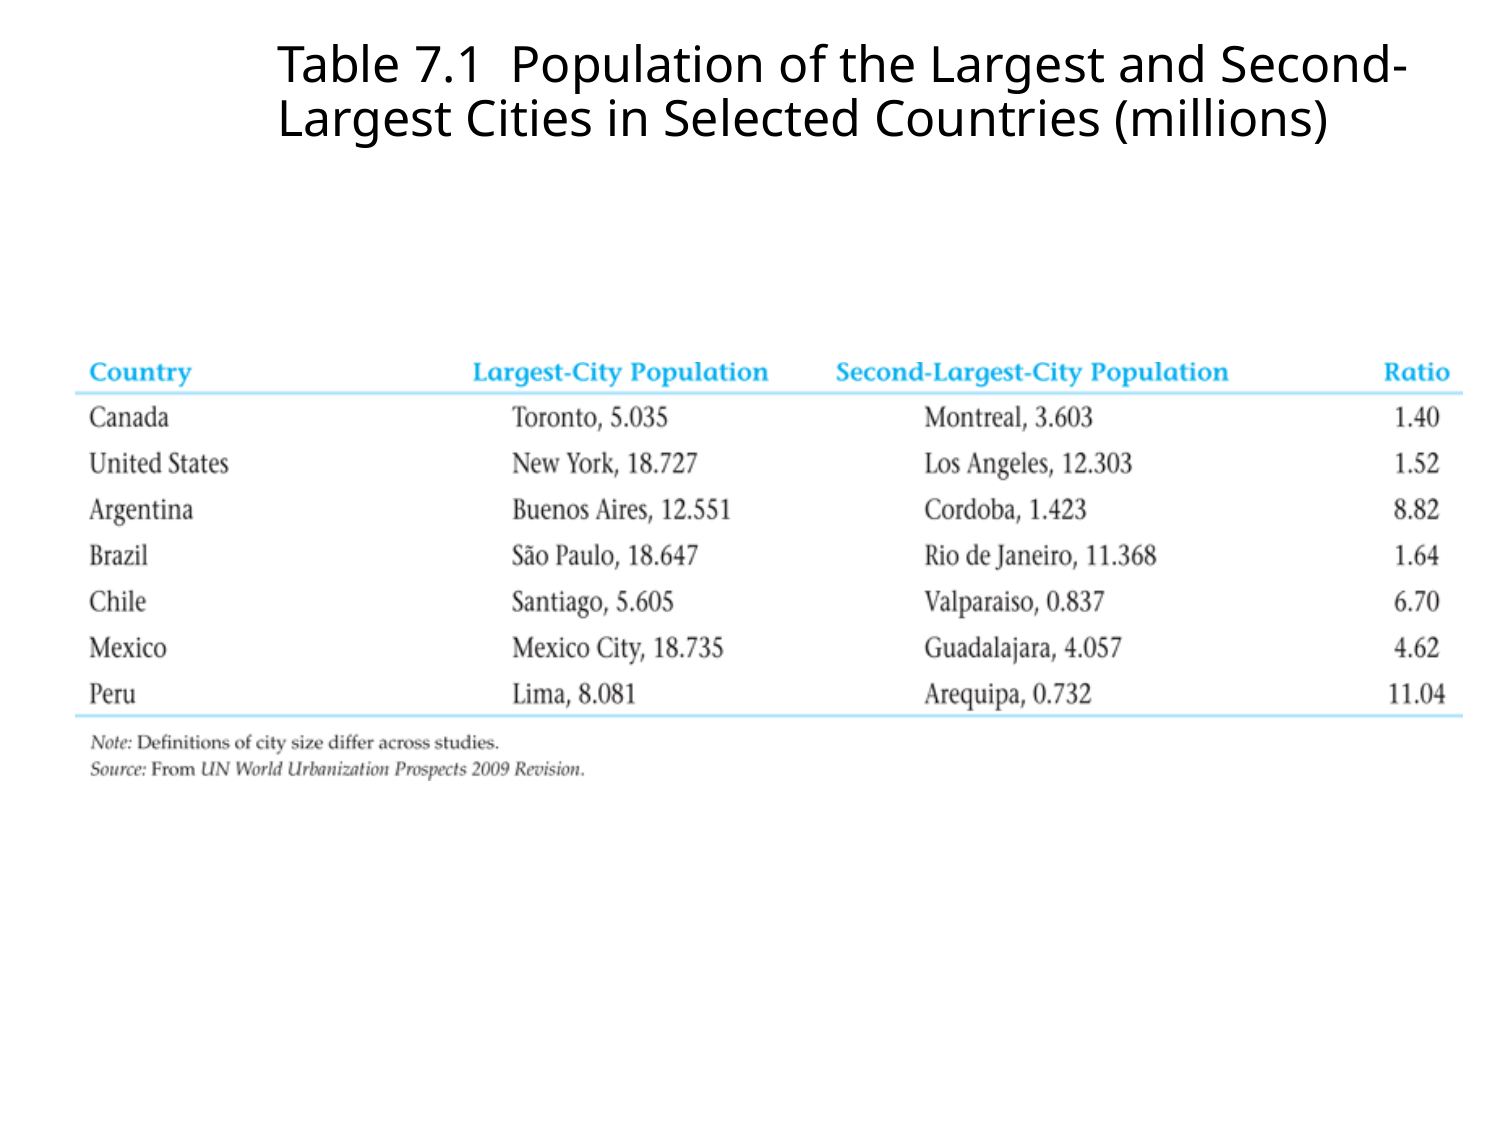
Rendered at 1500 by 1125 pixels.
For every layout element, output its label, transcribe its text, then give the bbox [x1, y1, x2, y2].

title Table 7.1 Population of the Largest and Second-Largest Cities in Selected Countries (millions) [262, 0, 1500, 188]
picture [74, 362, 1463, 781]
